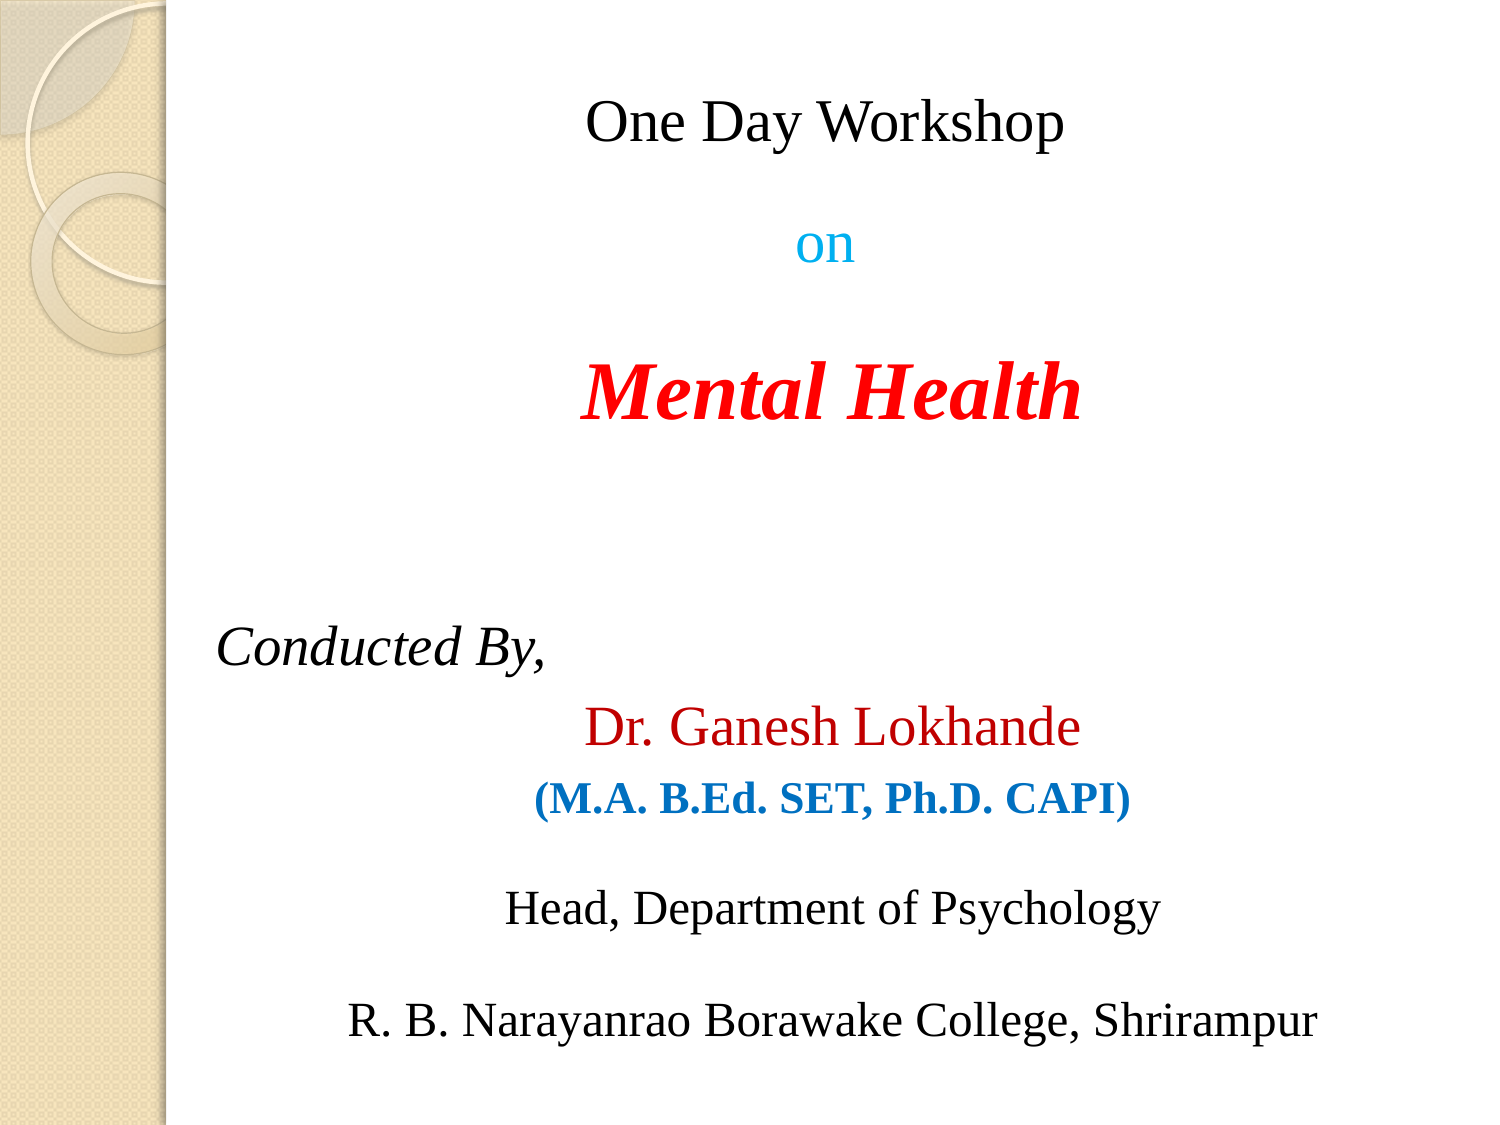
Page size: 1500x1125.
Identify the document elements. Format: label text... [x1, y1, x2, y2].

list One Day Workshop on Mental Health Conducted By, Dr. Ganesh Lokhande (M.A. B.Ed. SET, Ph.D. CAPI) Head, Department of Psychology R. B. Narayanrao Borawake College, Shrirampur [187, 37, 1466, 1063]
